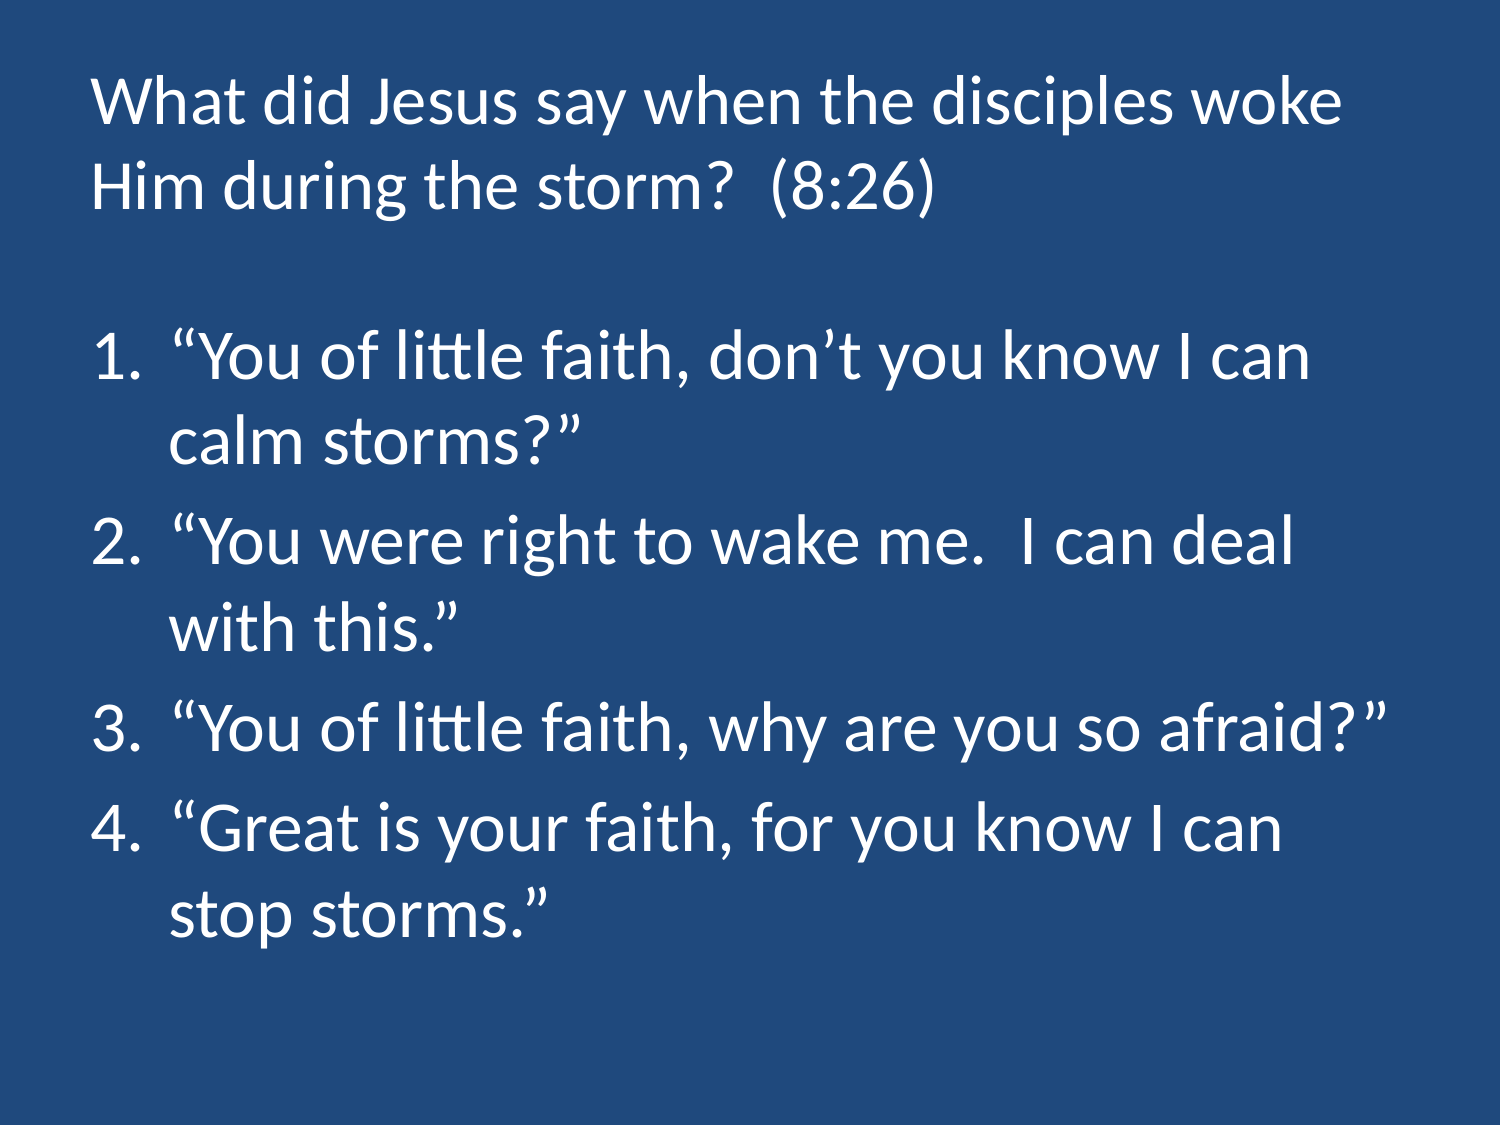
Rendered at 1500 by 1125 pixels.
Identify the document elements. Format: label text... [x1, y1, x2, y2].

list “You of little faith, don’t you know I can calm storms?” “You were right to wake me. I can deal with this.” “You of little faith, why are you so afraid?” “Great is your faith, for you know I can stop storms.” [75, 299, 1425, 1018]
title What did Jesus say when the disciples woke Him during the storm? (8:26) [75, 45, 1425, 233]
